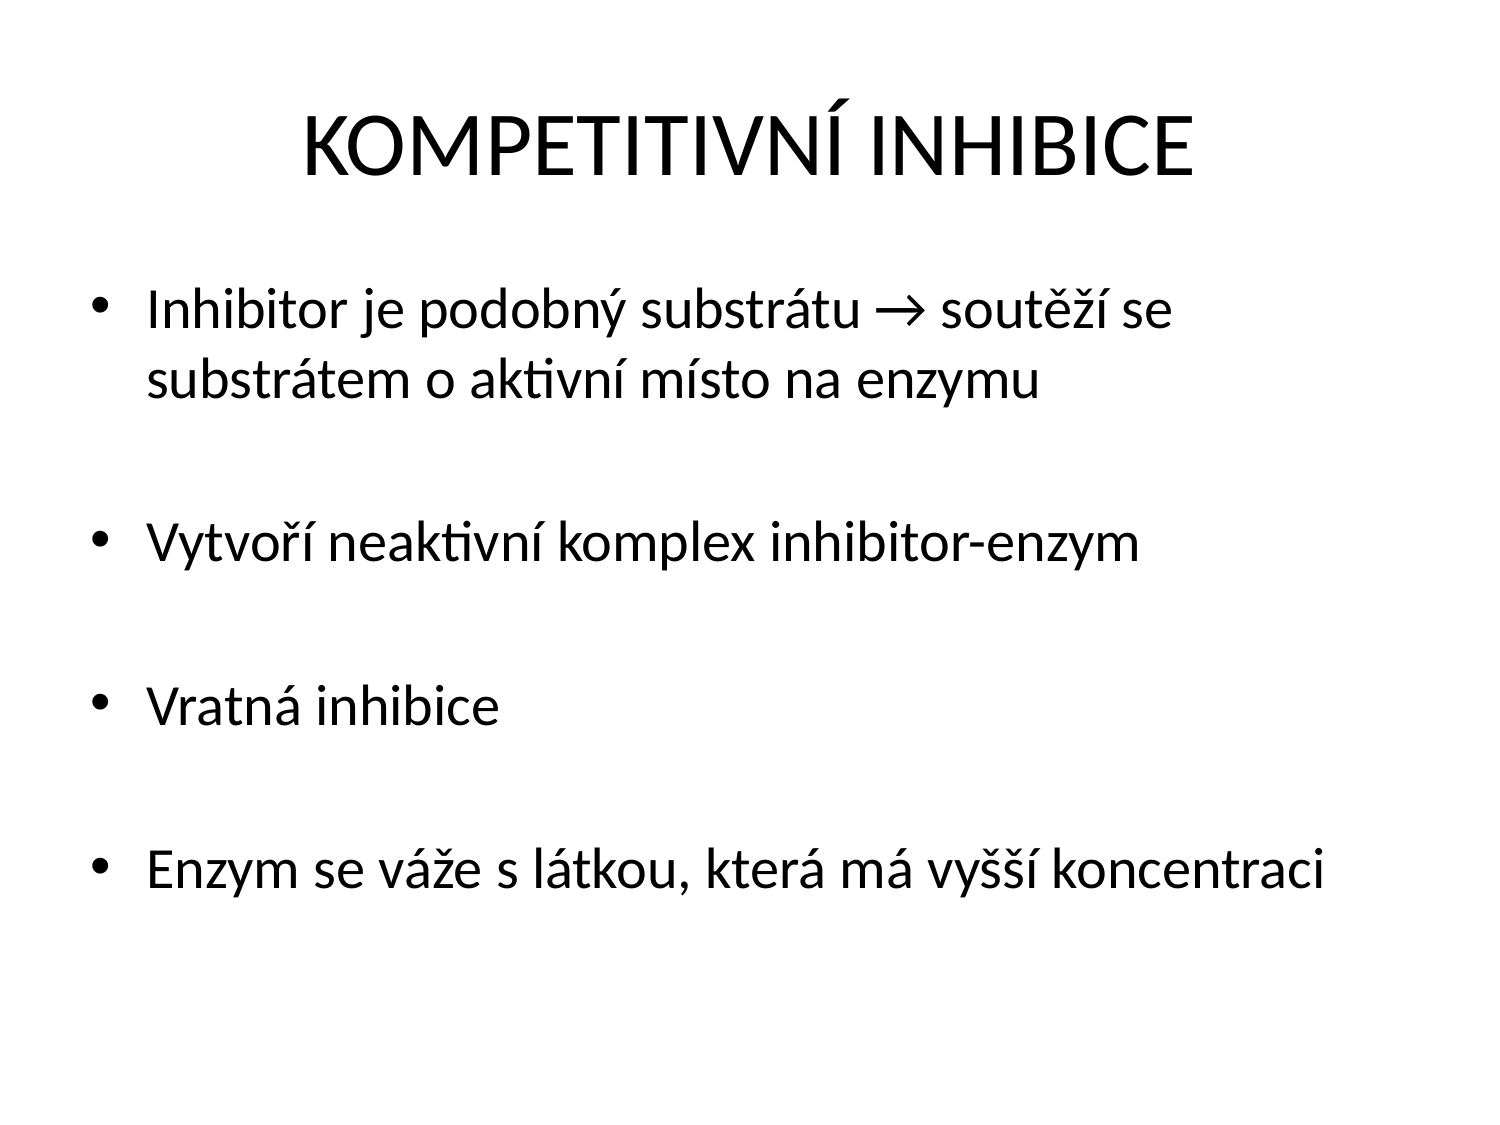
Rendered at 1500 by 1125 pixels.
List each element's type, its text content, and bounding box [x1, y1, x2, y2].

title KOMPETITIVNÍ INHIBICE [75, 45, 1425, 233]
list Inhibitor je podobný substrátu → soutěží se substrátem o aktivní místo na enzymu Vytvoří neaktivní komplex inhibitor-enzym Vratná inhibice Enzym se váže s látkou, která má vyšší koncentraci [75, 262, 1360, 1005]
